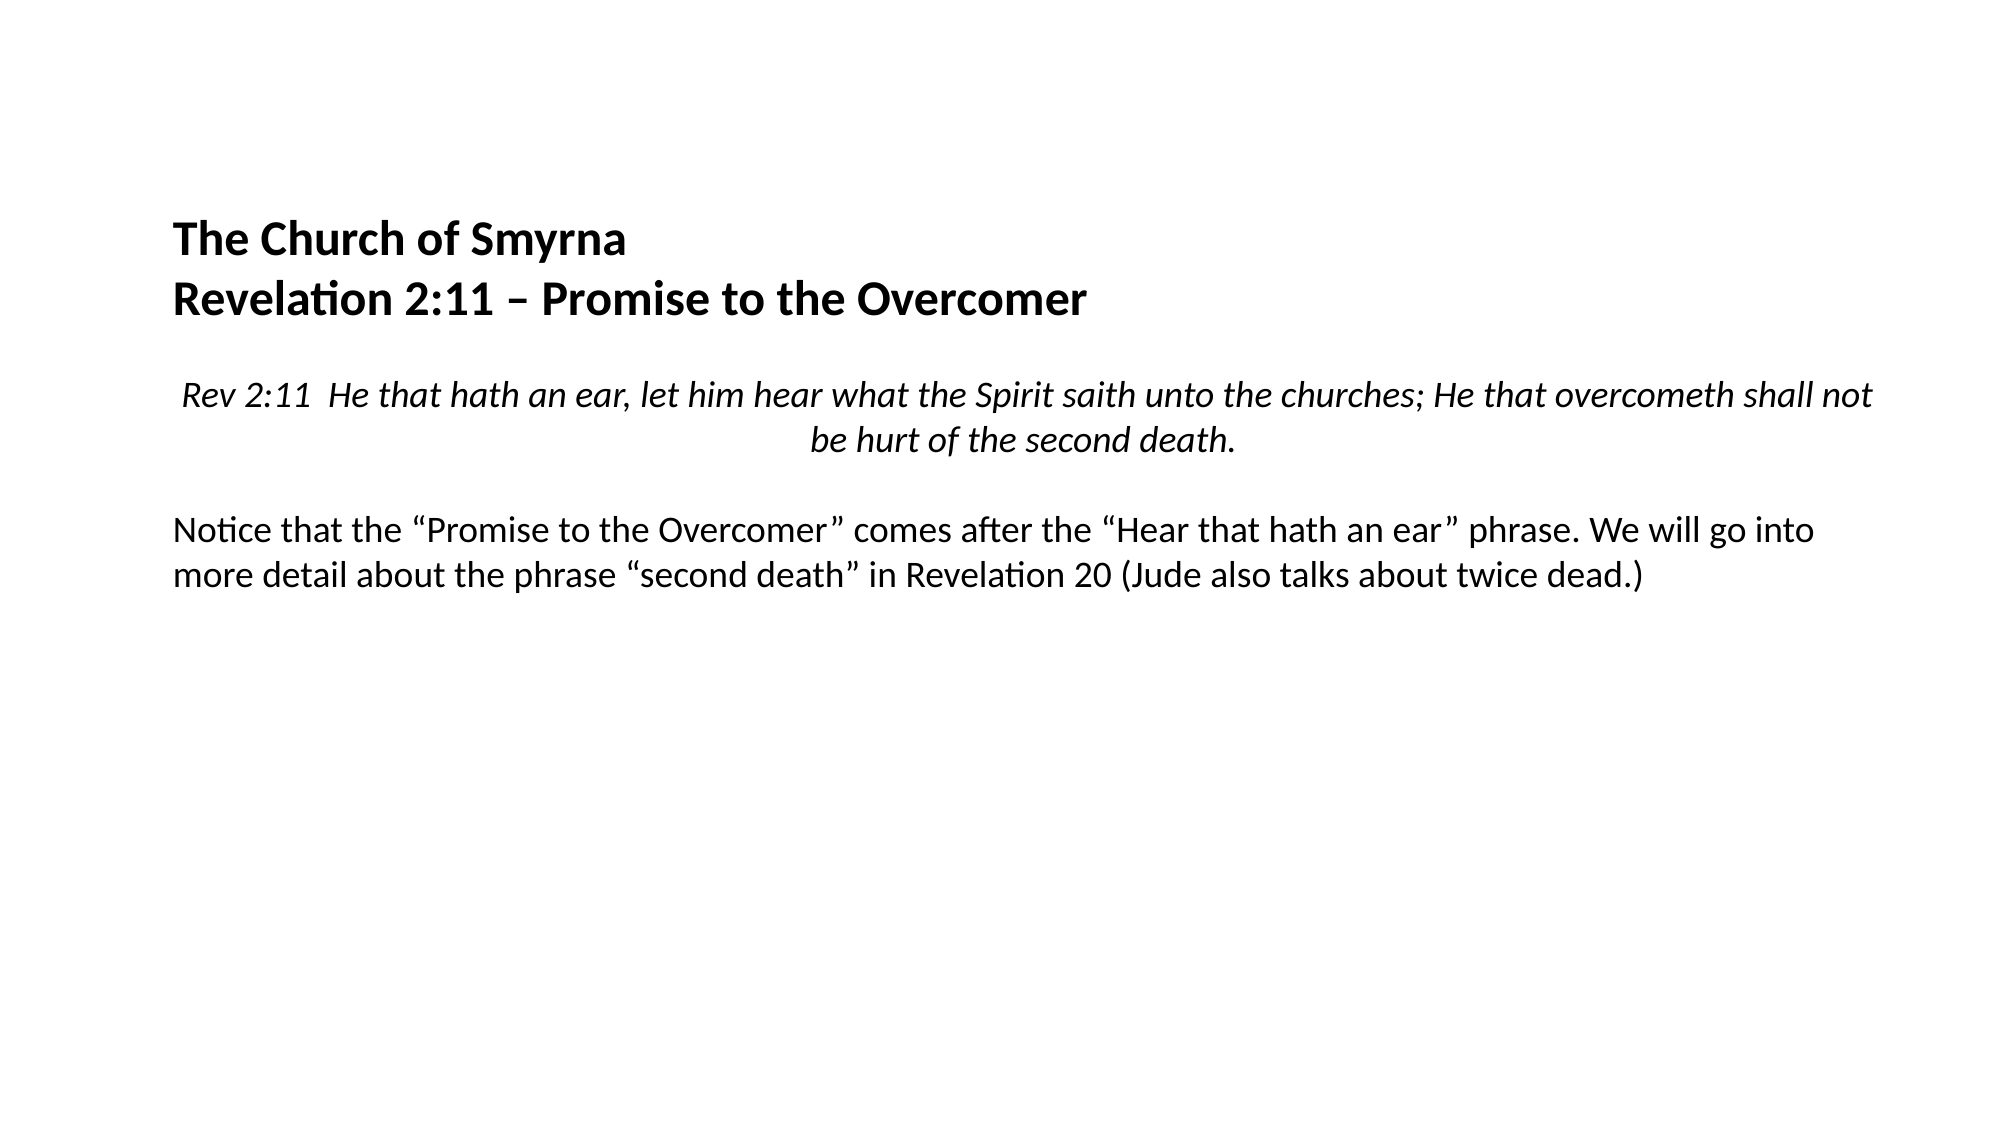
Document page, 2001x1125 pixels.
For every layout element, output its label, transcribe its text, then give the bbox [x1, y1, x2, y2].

text_box The Church of Smyrna Revelation 2:11 – Promise to the Overcomer Rev 2:11 He that hath an ear, let him hear what the Spirit saith unto the churches; He that overcometh shall not be hurt of the second death. Notice that the “Promise to the Overcomer” comes after the “Hear that hath an ear” phrase. We will go into more detail about the phrase “second death” in Revelation 20 (Jude also talks about twice dead.) [158, 197, 1898, 603]
